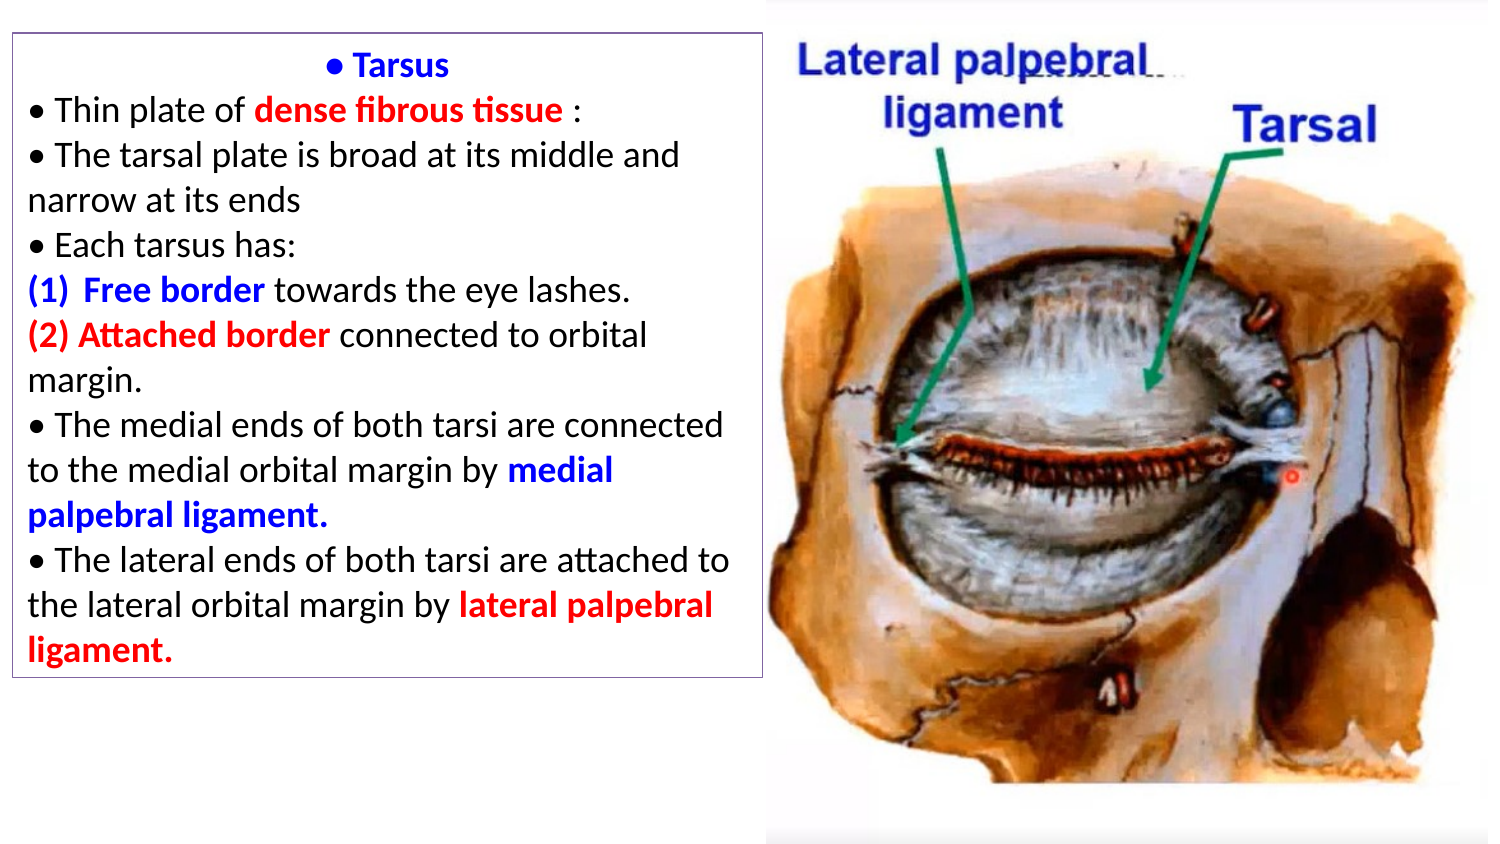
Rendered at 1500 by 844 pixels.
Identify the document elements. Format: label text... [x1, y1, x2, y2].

text_box • Tarsus • Thin plate of dense fibrous tissue : • The tarsal plate is broad at its middle and narrow at its ends • Each tarsus has: Free border towards the eye lashes. (2) Attached border connected to orbital margin. • The medial ends of both tarsi are connected to the medial orbital margin by medial palpebral ligament. • The lateral ends of both tarsi are attached to the lateral orbital margin by lateral palpebral ligament. [10, 31, 760, 680]
picture [765, 0, 1488, 844]
